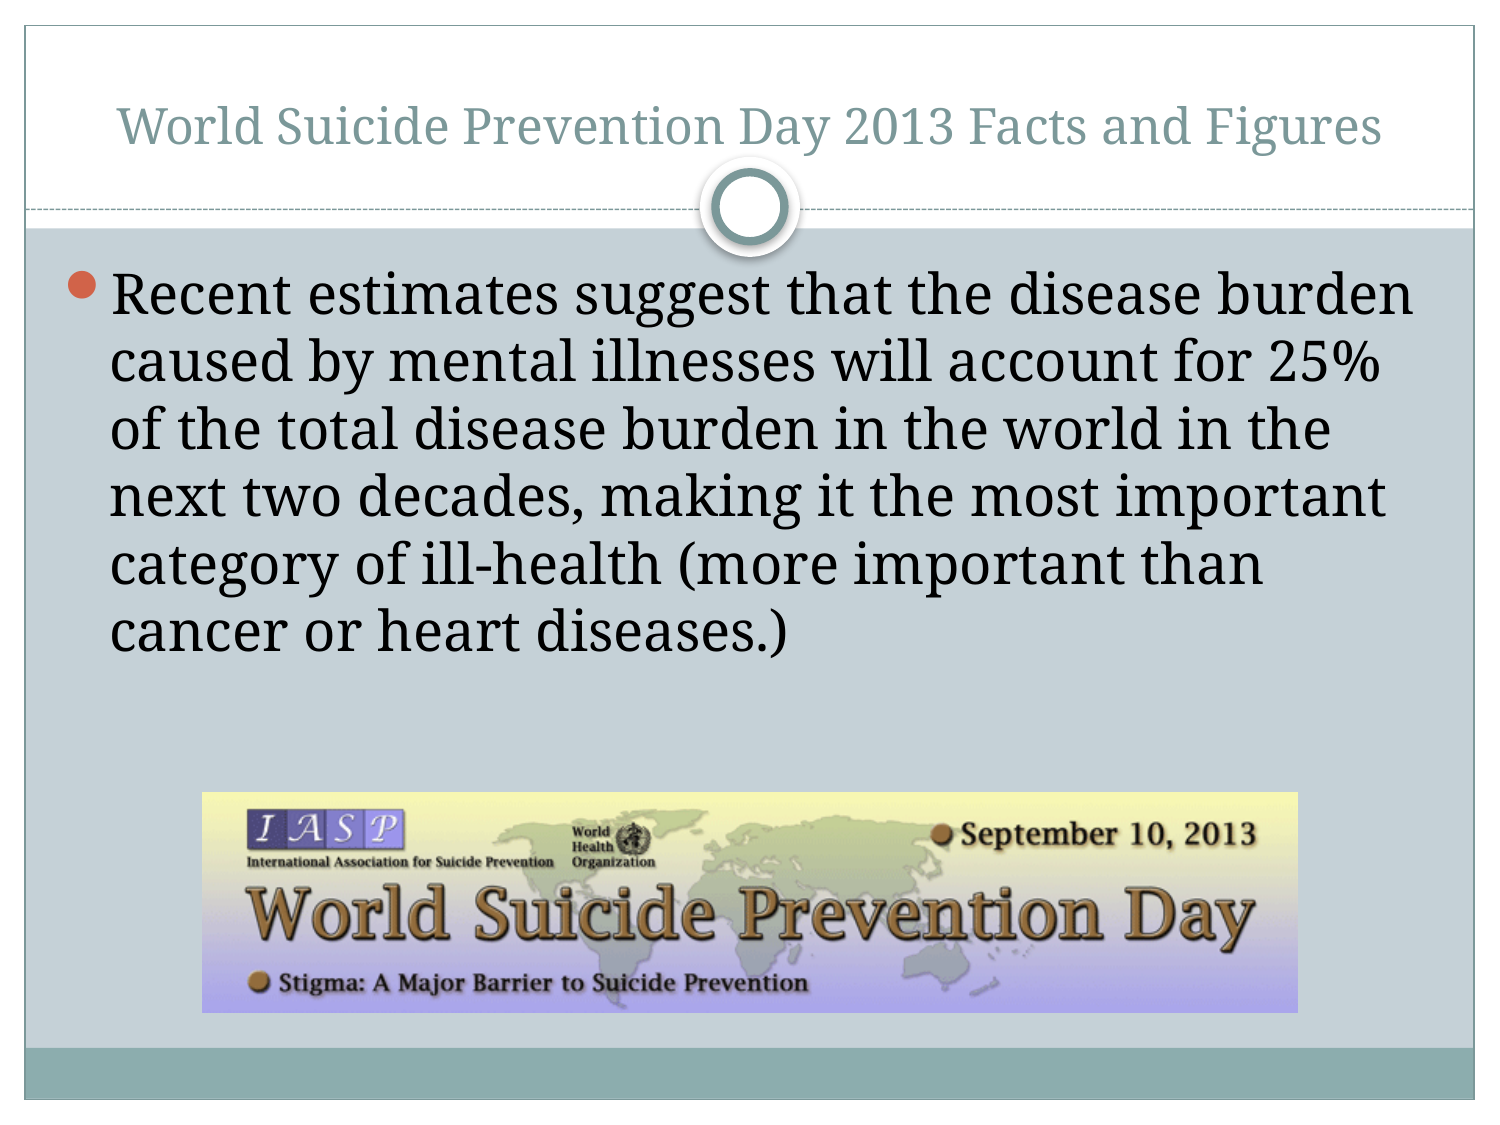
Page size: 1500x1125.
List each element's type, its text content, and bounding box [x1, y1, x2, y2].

list Recent estimates suggest that the disease burden caused by mental illnesses will account for 25% of the total disease burden in the world in the next two decades, making it the most important category of ill-health (more important than cancer or heart diseases.) [49, 250, 1445, 1001]
picture [202, 791, 1298, 1013]
title World Suicide Prevention Day 2013 Facts and Figures [49, 37, 1450, 162]
